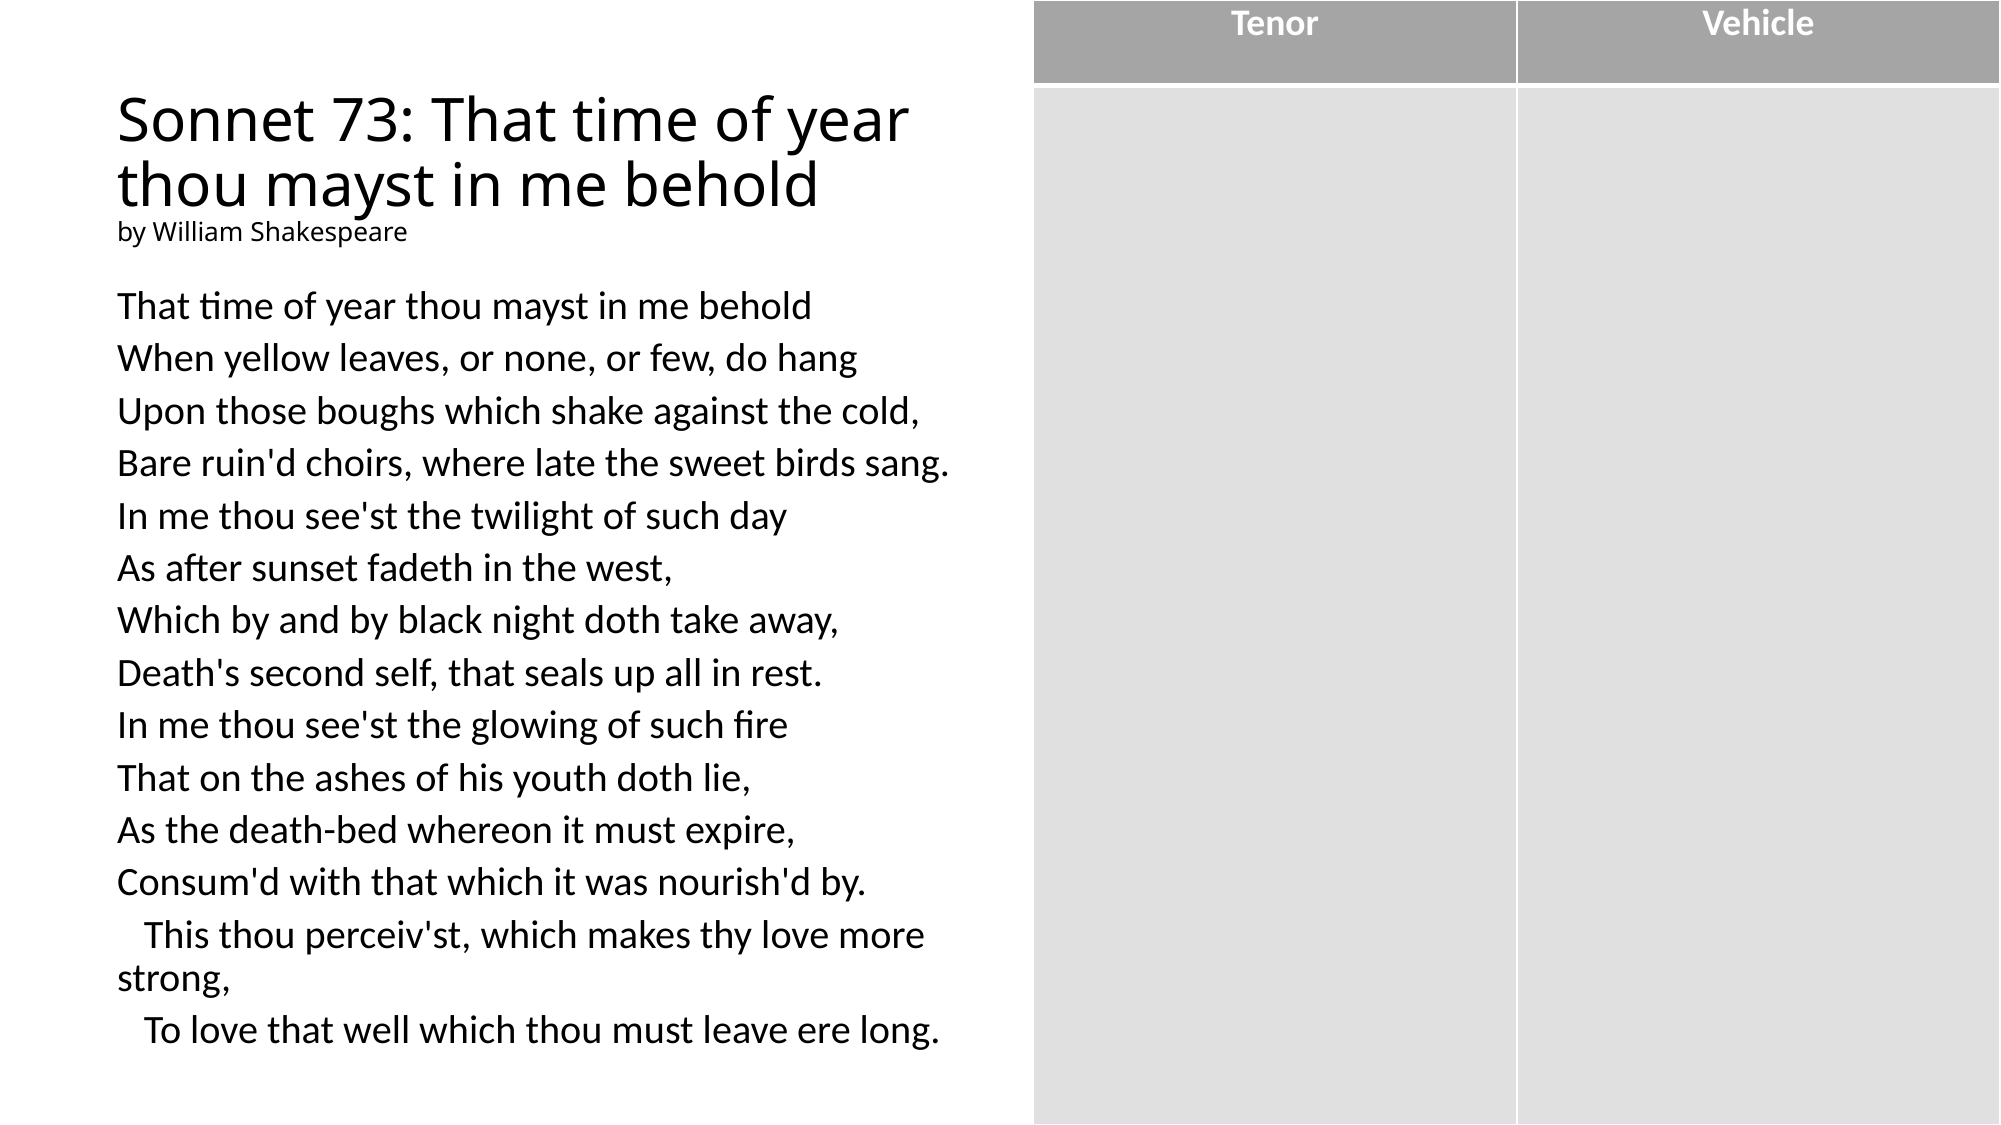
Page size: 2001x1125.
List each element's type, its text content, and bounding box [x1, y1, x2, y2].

table_header Tenor [1034, 1, 1516, 83]
table_header Vehicle [1518, 1, 1999, 83]
title Sonnet 73: That time of year thou mayst in me behold by William Shakespeare [101, 59, 1015, 277]
list That time of year thou mayst in me behold When yellow leaves, or none, or few, do hang Upon those boughs which shake against the cold, Bare ruin'd choirs, where late the sweet birds sang. In me thou see'st the twilight of such day As after sunset fadeth in the west, Which by and by black night doth take away, Death's second self, that seals up all in rest. In me thou see'st the glowing of such fire That on the ashes of his youth doth lie, As the death-bed whereon it must expire, Consum'd with that which it was nourish'd by. This thou perceiv'st, which makes thy love more strong, To love that well which thou must leave ere long. [101, 277, 1015, 1066]
table_cell [1034, 88, 1516, 1124]
table_cell [1518, 88, 1999, 1124]
